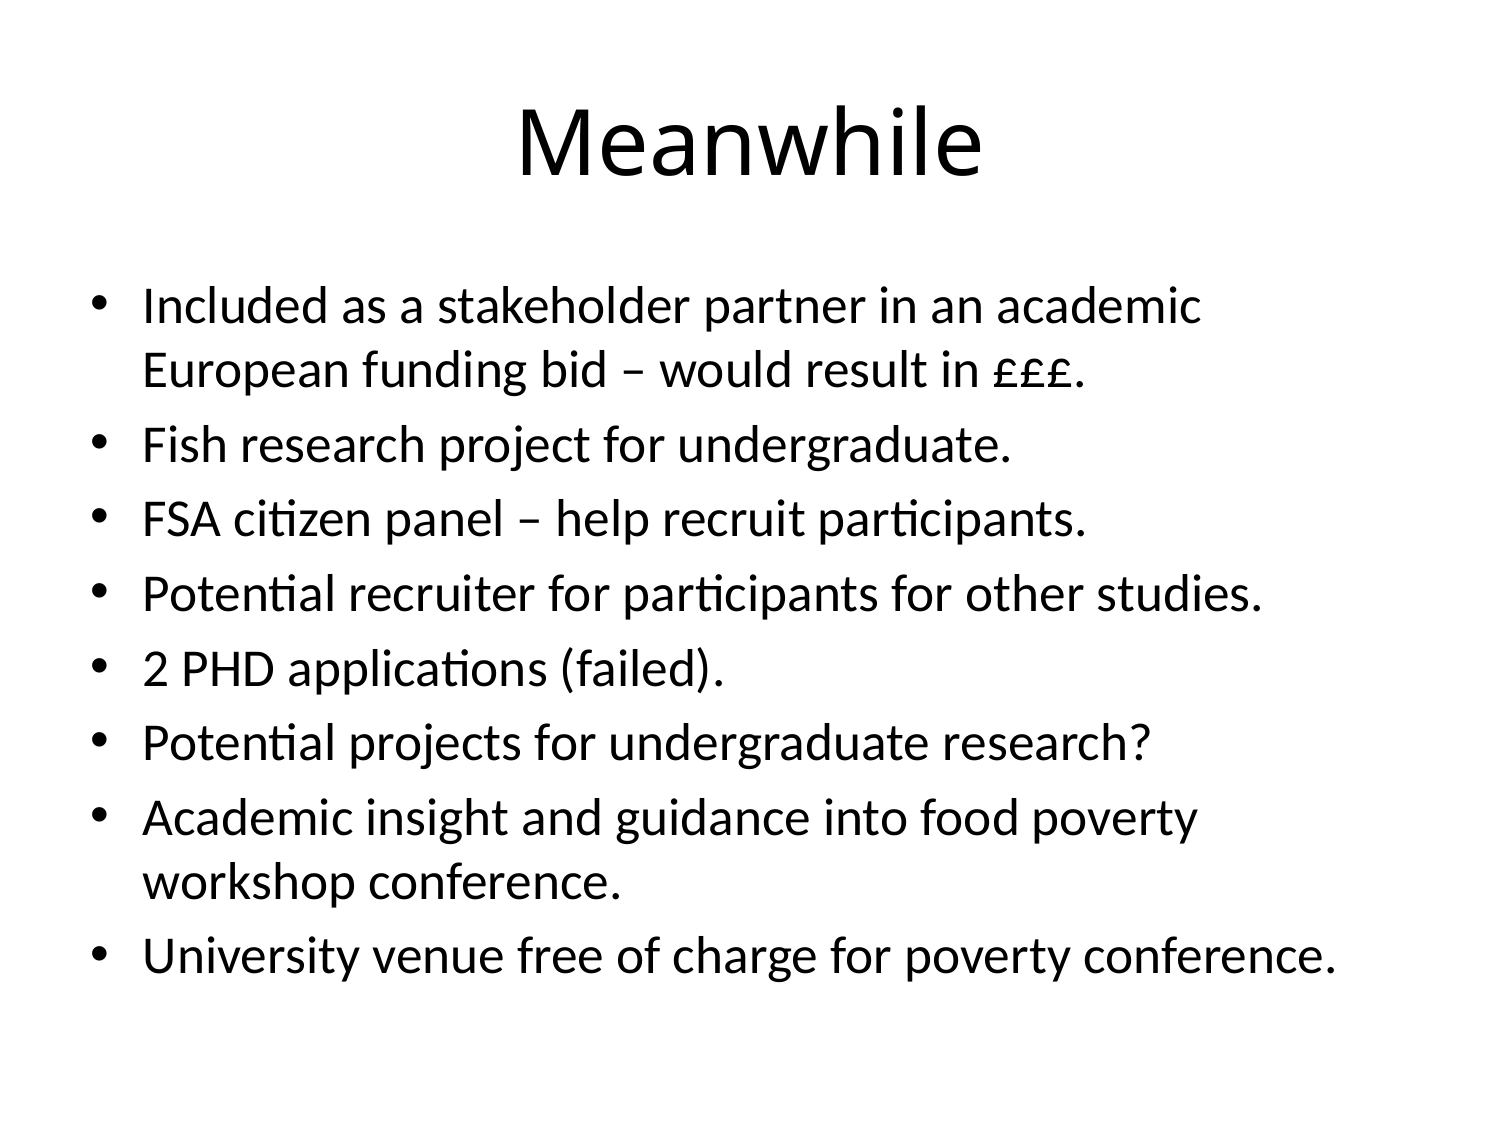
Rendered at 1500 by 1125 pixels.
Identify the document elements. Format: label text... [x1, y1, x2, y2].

title Meanwhile [75, 45, 1425, 233]
list Included as a stakeholder partner in an academic European funding bid – would result in £££. Fish research project for undergraduate. FSA citizen panel – help recruit participants. Potential recruiter for participants for other studies. 2 PHD applications (failed). Potential projects for undergraduate research? Academic insight and guidance into food poverty workshop conference. University venue free of charge for poverty conference. [75, 262, 1425, 1005]
